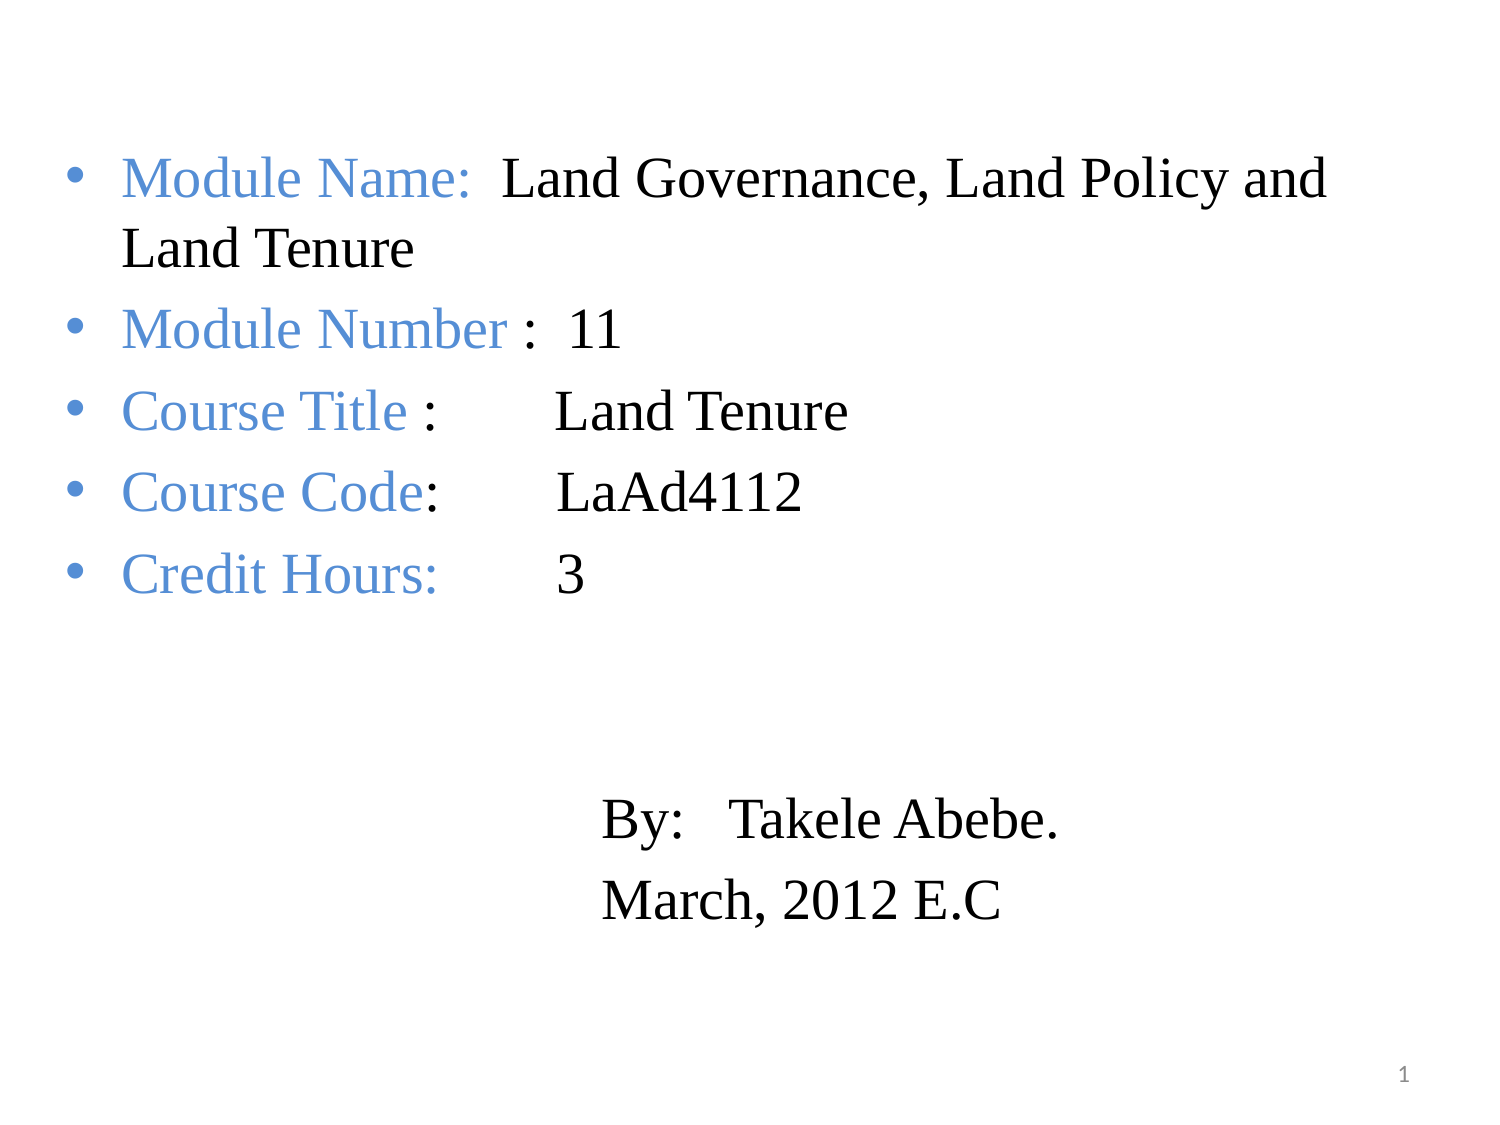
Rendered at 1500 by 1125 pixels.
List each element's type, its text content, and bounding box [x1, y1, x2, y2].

list Module Name: Land Governance, Land Policy and Land Tenure Module Number : 11 Course Title : Land Tenure Course Code: LaAd4112 Credit Hours: 3 By: Takele Abebe. March, 2012 E.C [50, 50, 1475, 1088]
slide_number 1 [1074, 1042, 1425, 1103]
